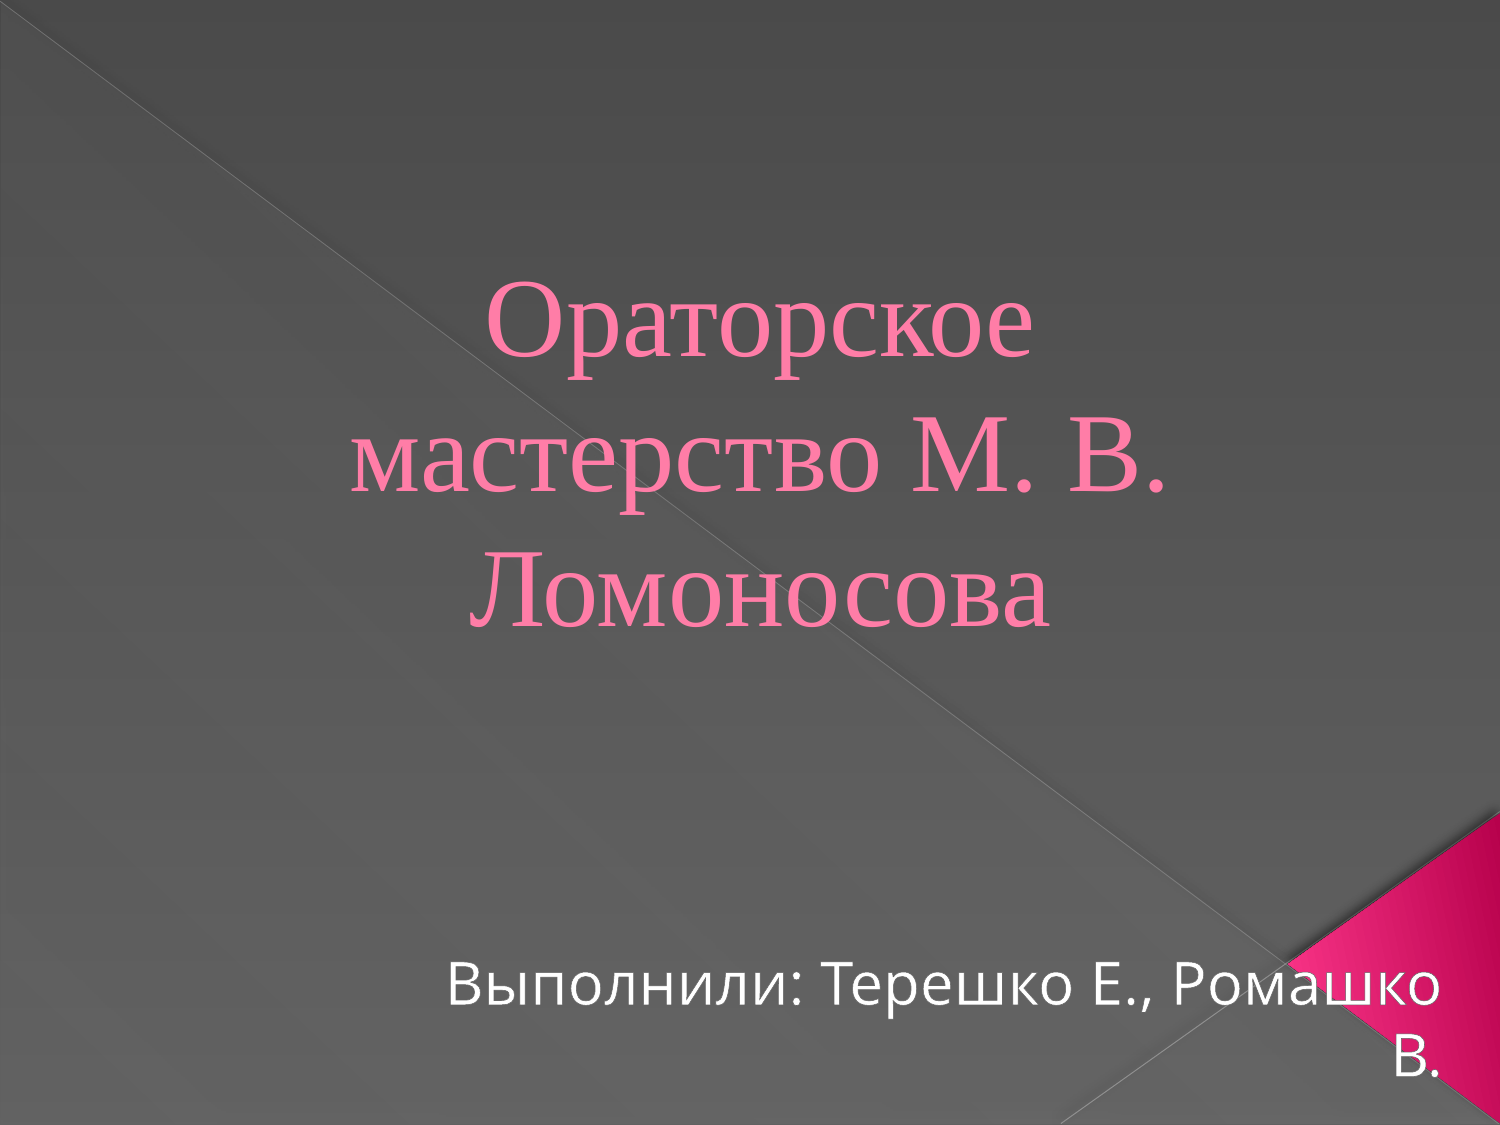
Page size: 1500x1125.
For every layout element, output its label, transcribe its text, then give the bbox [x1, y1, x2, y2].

title Ораторское мастерство М. В. Ломоносова [199, 281, 1243, 657]
subtitle Выполнили: Терешко Е., Ромашко В. [375, 937, 1464, 1097]
